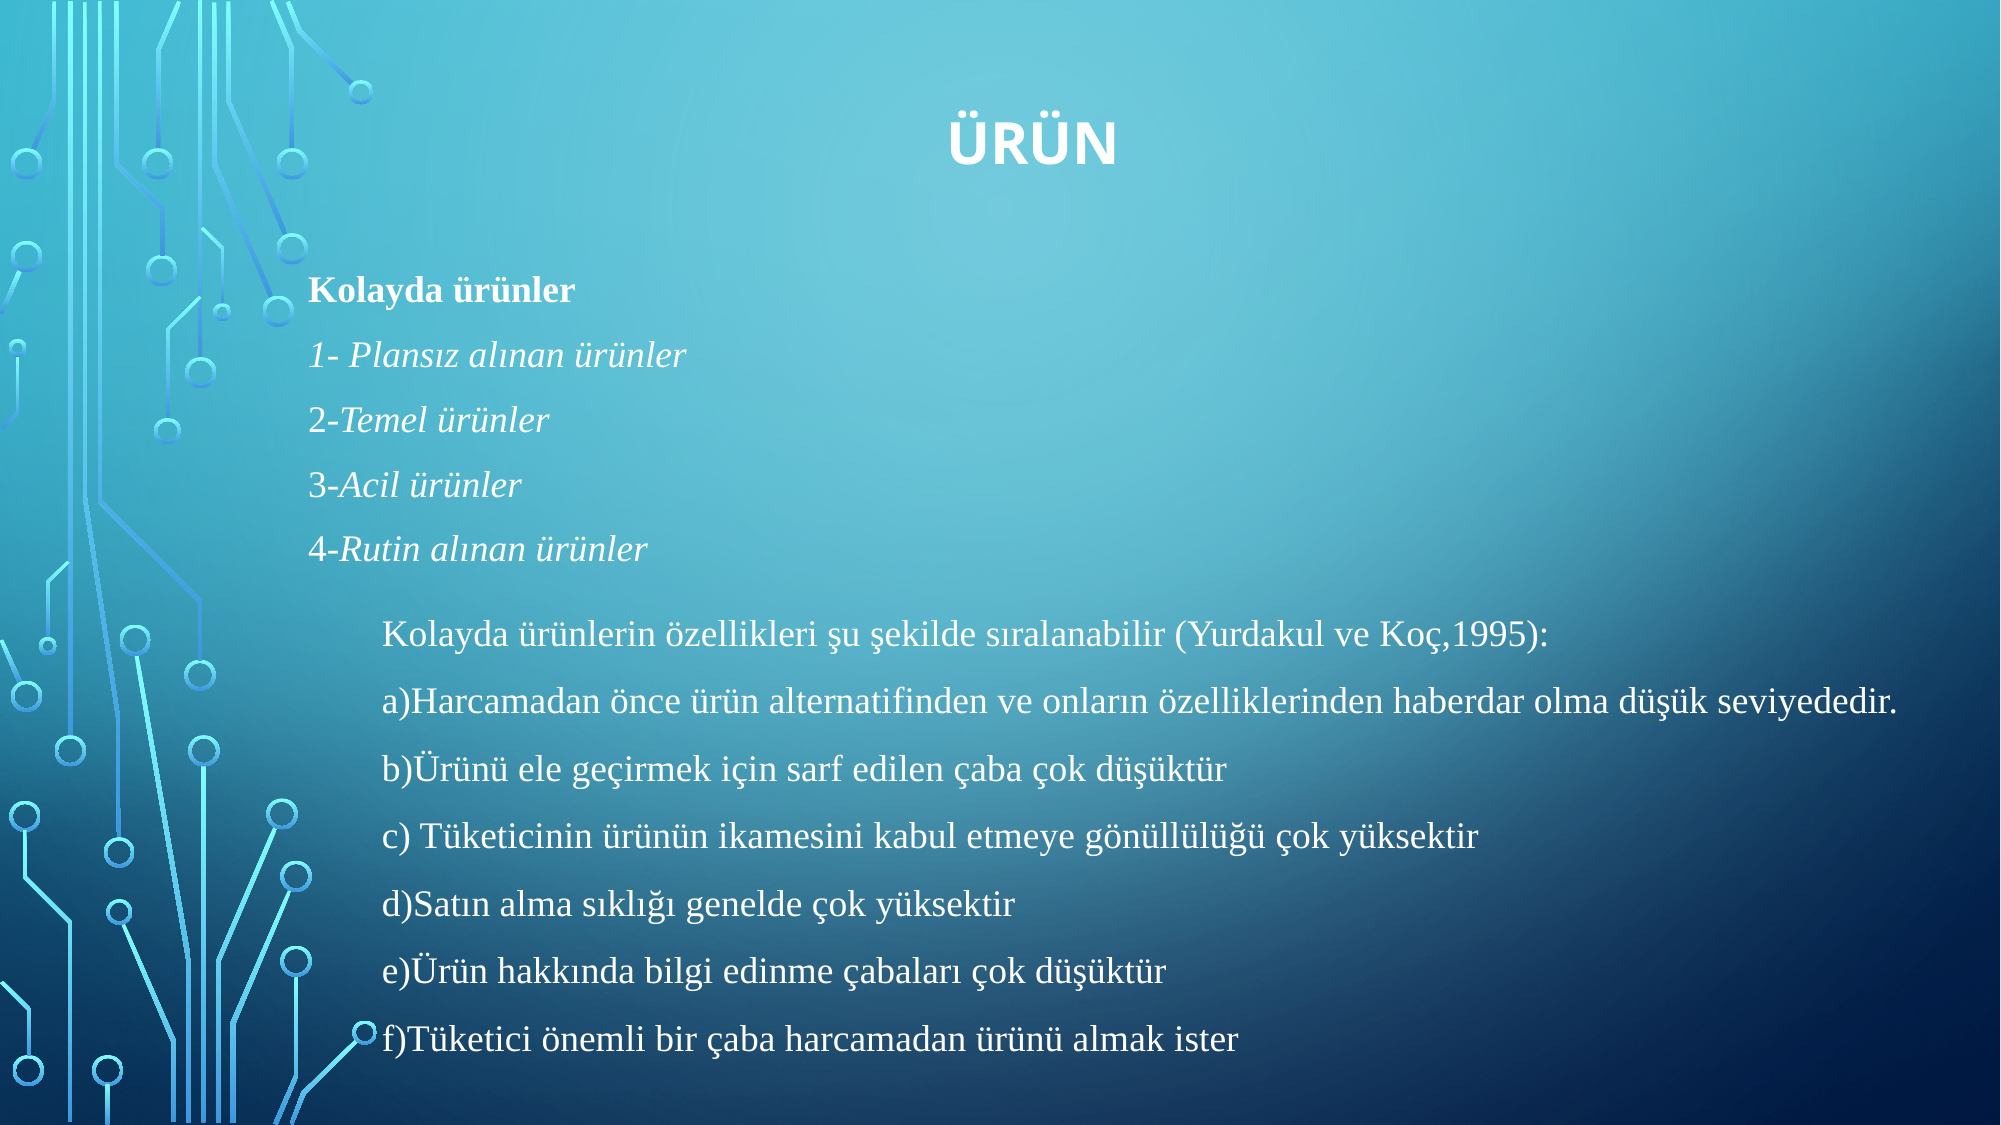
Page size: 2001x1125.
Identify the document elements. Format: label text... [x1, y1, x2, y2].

text_box Kolayda ürünler 1- Plansız alınan ürünler 2-Temel ürünler 3-Acil ürünler 4-Rutin alınan ürünler Kolayda ürünlerin özellikleri şu şekilde sıralanabilir (Yurdakul ve Koç,1995): a)Harcamadan önce ürün alternatifinden ve onların özelliklerinden haberdar olma düşük seviyededir. b)Ürünü ele geçirmek için sarf edilen çaba çok düşüktür c) Tüketicinin ürünün ikamesini kabul etmeye gönüllülüğü çok yüksektir d)Satın alma sıklığı genelde çok yüksektir e)Ürün hakkında bilgi edinme çabaları çok düşüktür f)Tüketici önemli bir çaba harcamadan ürünü almak ister [293, 254, 1979, 1066]
title ÜRÜN [112, 52, 1954, 255]
